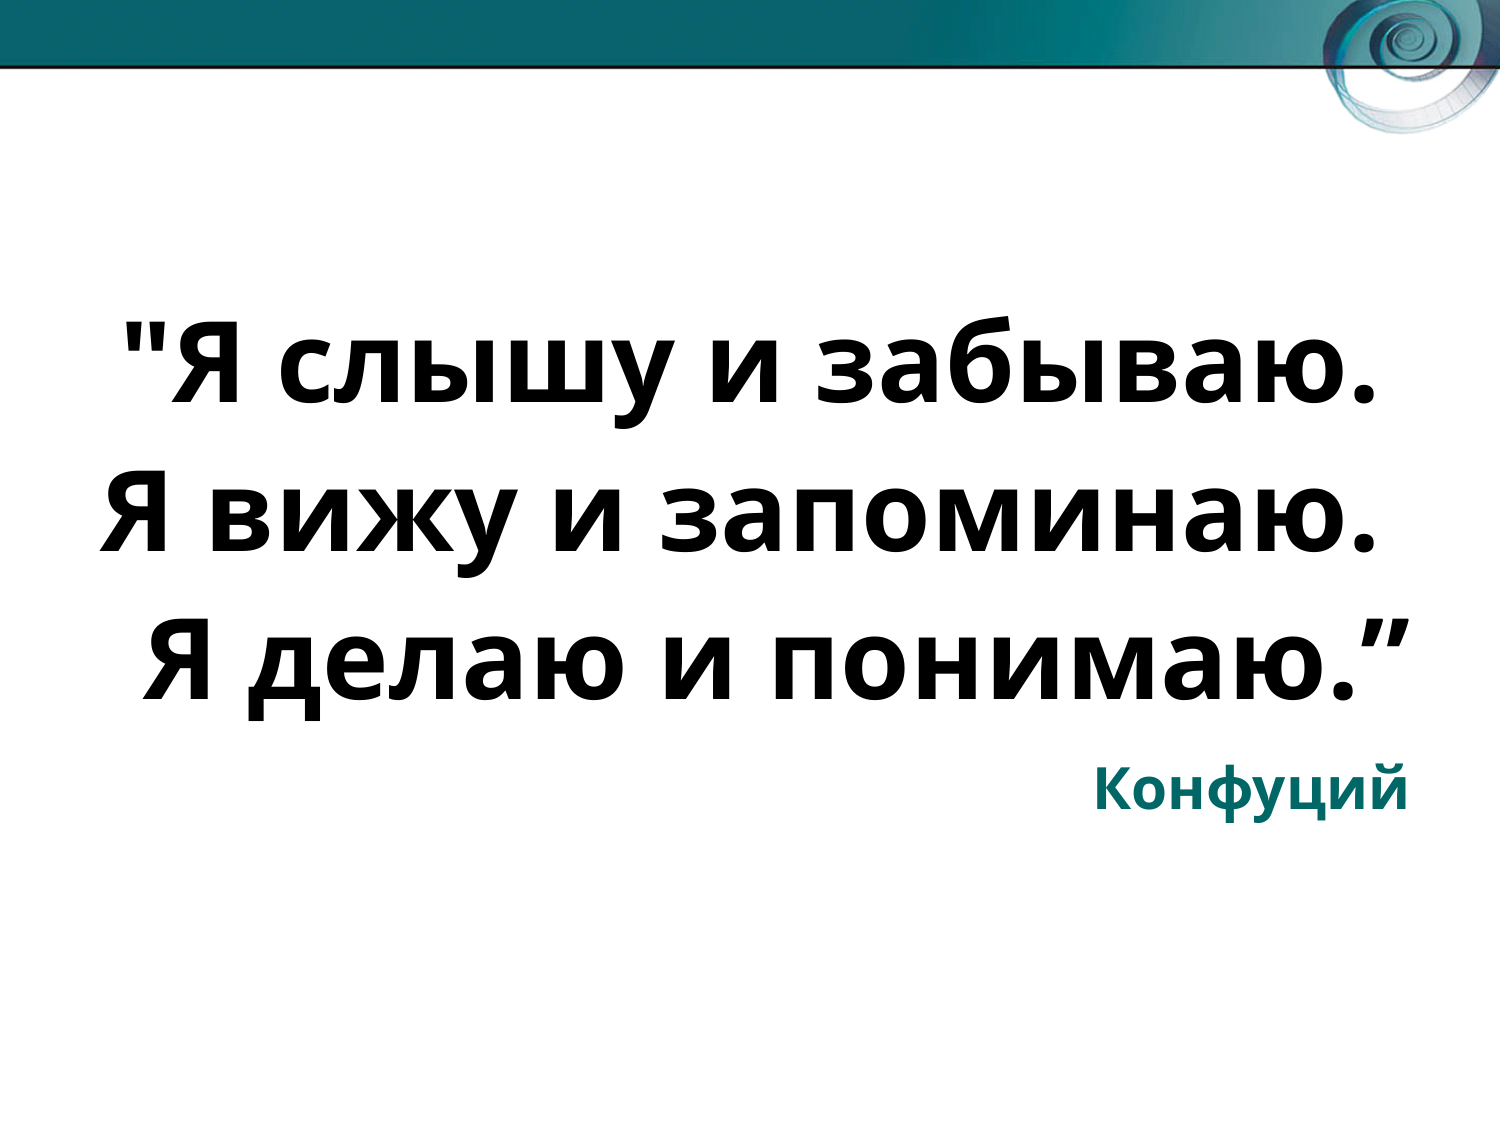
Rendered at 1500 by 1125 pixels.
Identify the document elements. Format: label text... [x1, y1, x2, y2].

picture [0, 0, 1500, 1125]
text_box "Я слышу и забываю. Я вижу и запоминаю. Я делаю и понимаю.” Конфуций [58, 269, 1425, 829]
